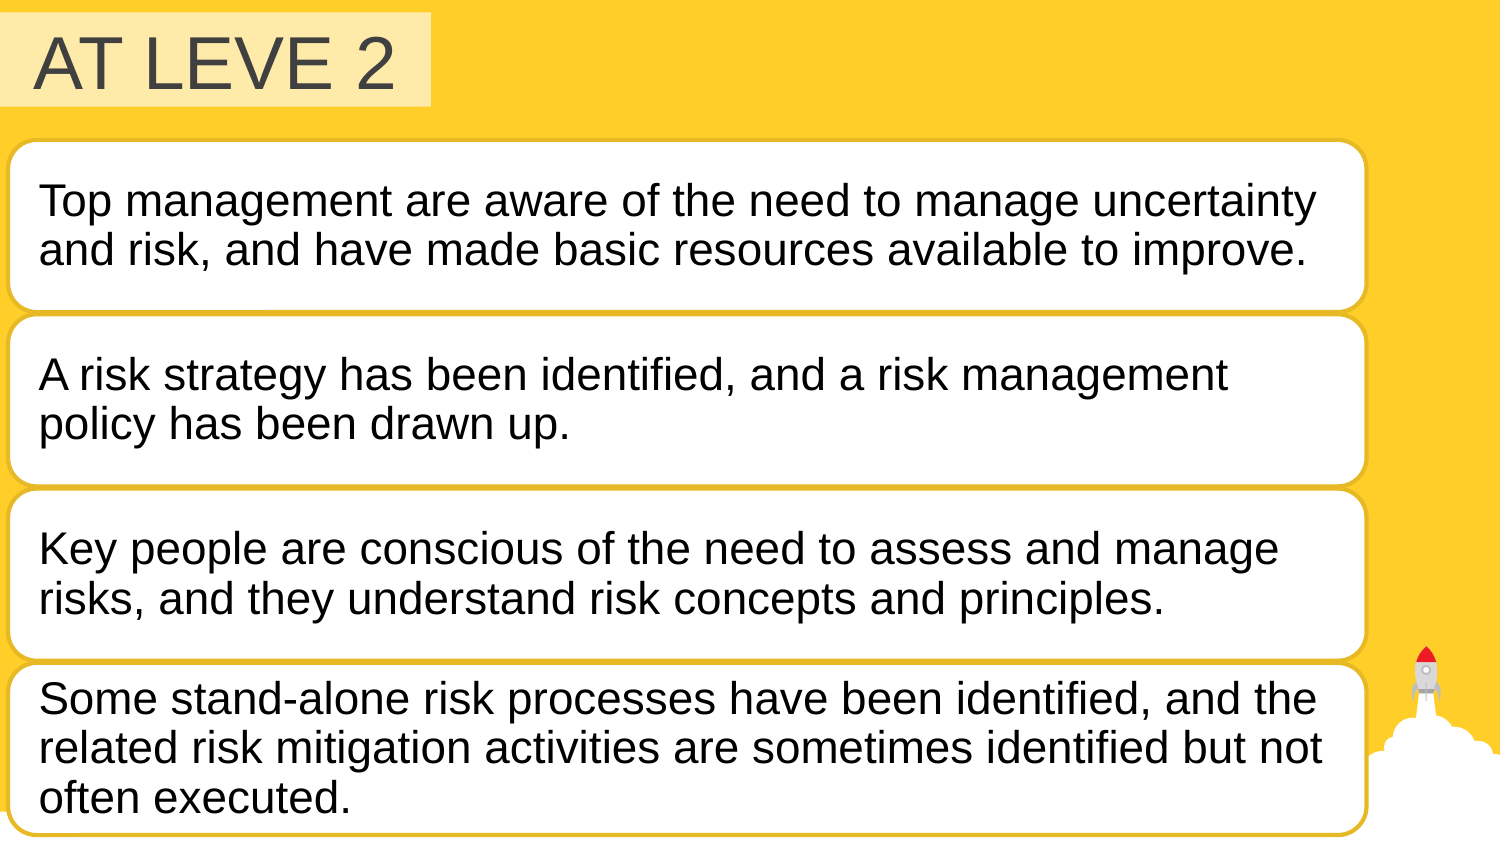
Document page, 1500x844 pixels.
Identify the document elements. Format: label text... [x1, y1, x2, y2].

list AT LEVE 2 [0, 12, 431, 107]
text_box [7, 139, 1367, 836]
